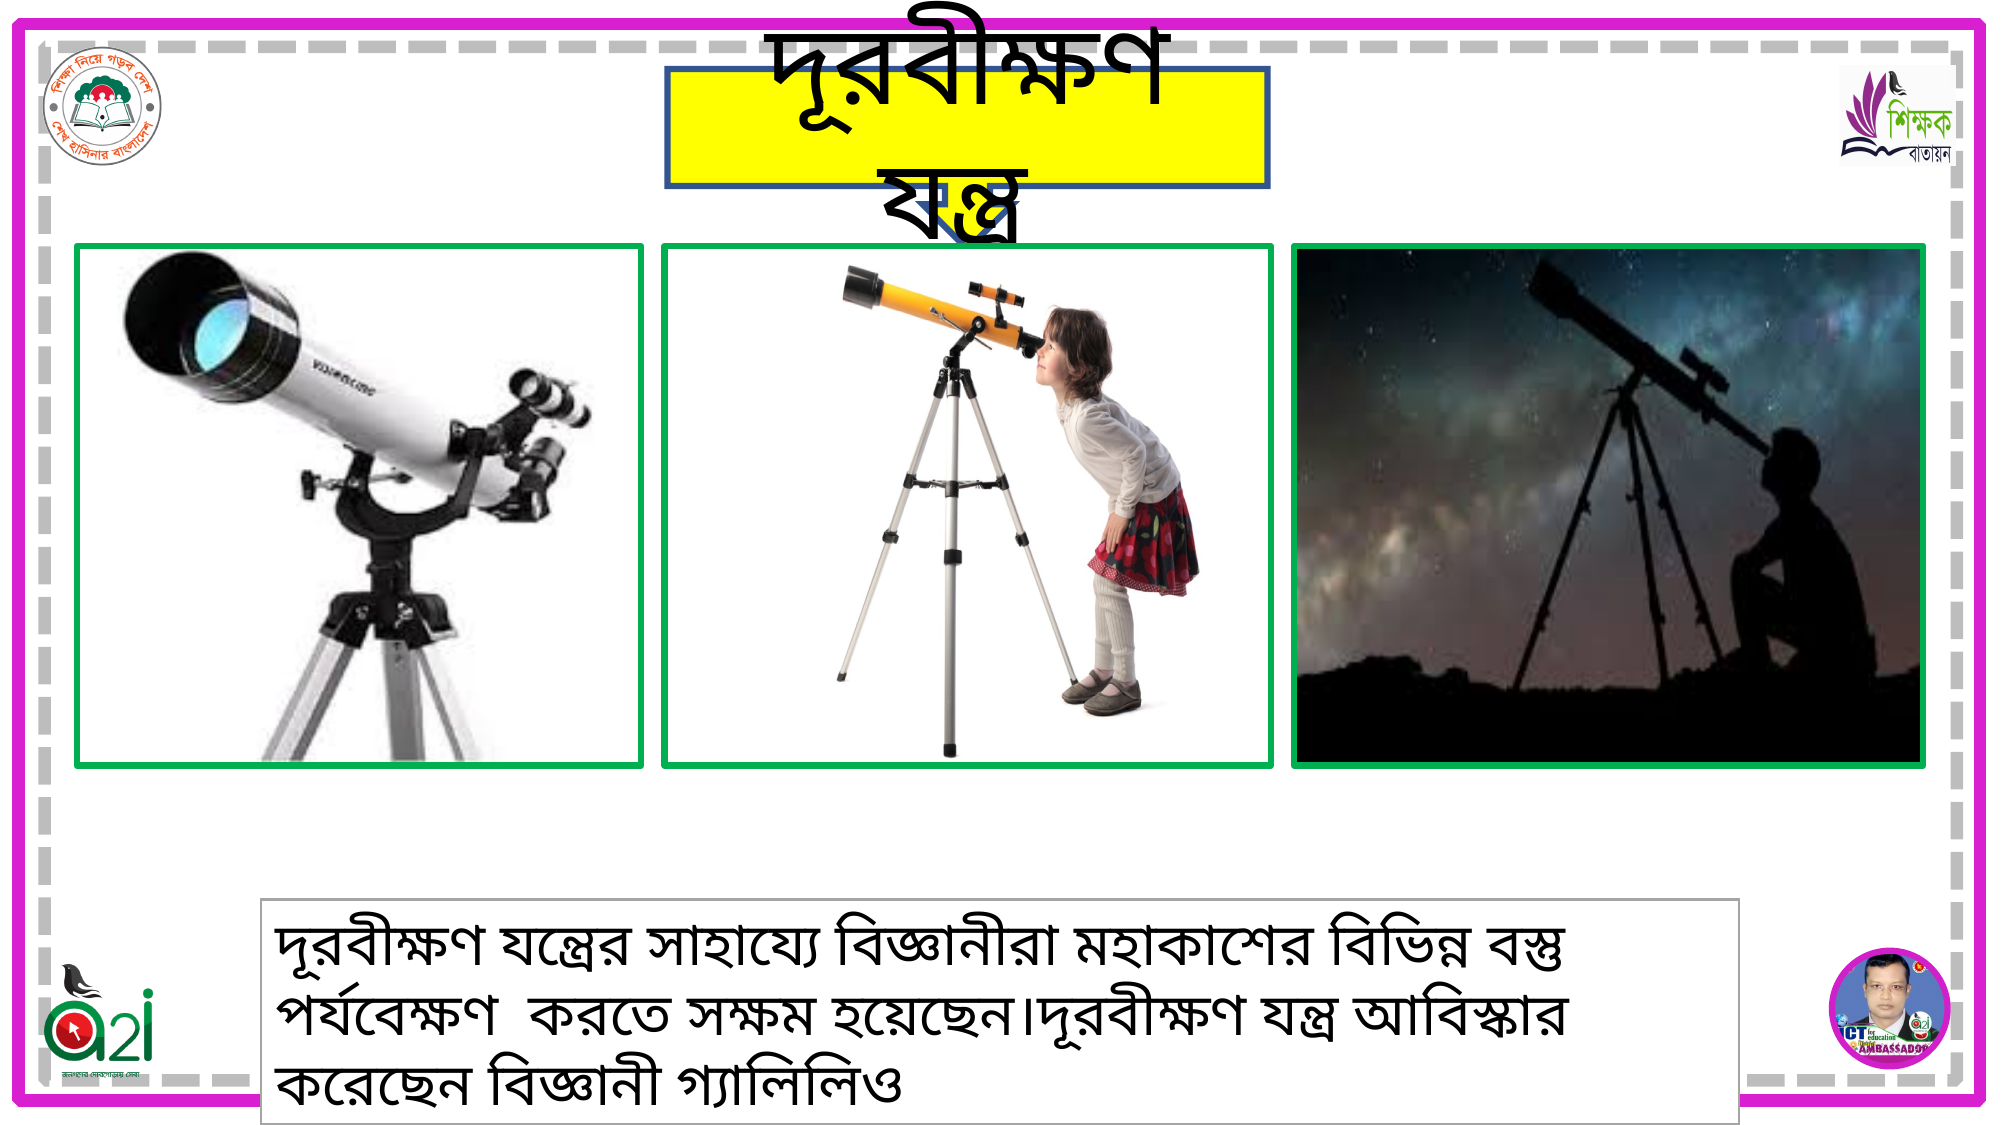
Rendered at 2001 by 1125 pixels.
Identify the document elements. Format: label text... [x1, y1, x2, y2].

picture [44, 964, 153, 1078]
picture [79, 249, 639, 763]
picture [1836, 954, 1944, 1063]
picture [42, 46, 162, 166]
text_box দূরবীক্ষণ যন্ত্র [666, 68, 1269, 243]
picture [667, 249, 1268, 763]
text_box দূরবীক্ষণ যন্ত্রের সাহায্যে বিজ্ঞানীরা মহাকাশের বিভিন্ন বস্তু পর্যবেক্ষণ করতে সক্ষম হয়েছেন।দূরবীক্ষণ যন্ত্র আবিস্কার করেছেন বিজ্ঞানী গ্যালিলিও [260, 898, 1740, 1125]
picture [1839, 65, 1956, 166]
picture [1297, 249, 1921, 763]
